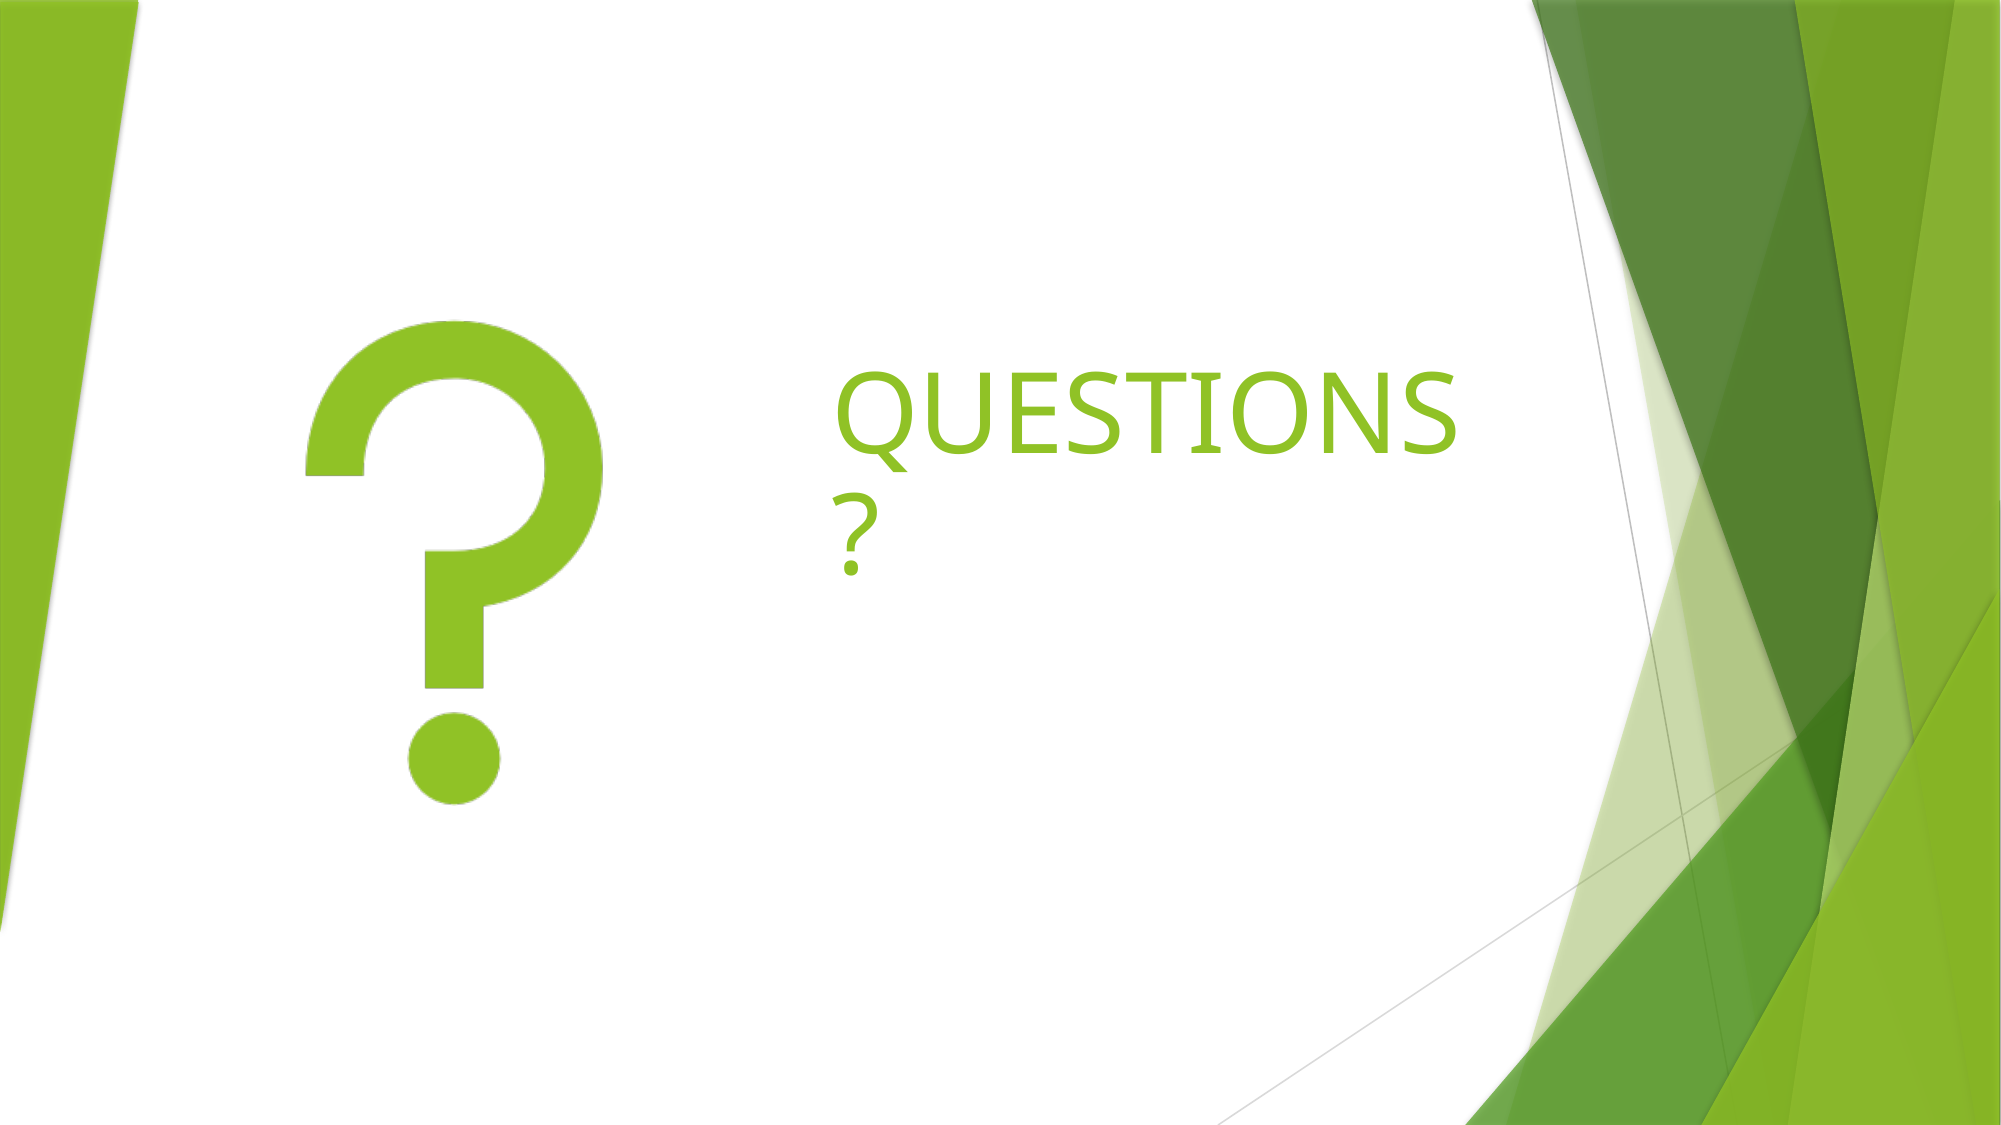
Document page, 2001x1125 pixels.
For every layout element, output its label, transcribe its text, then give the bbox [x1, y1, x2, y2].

picture [145, 253, 764, 873]
text_box QUESTIONS? [815, 207, 1522, 741]
text_box [0, 1, 140, 933]
